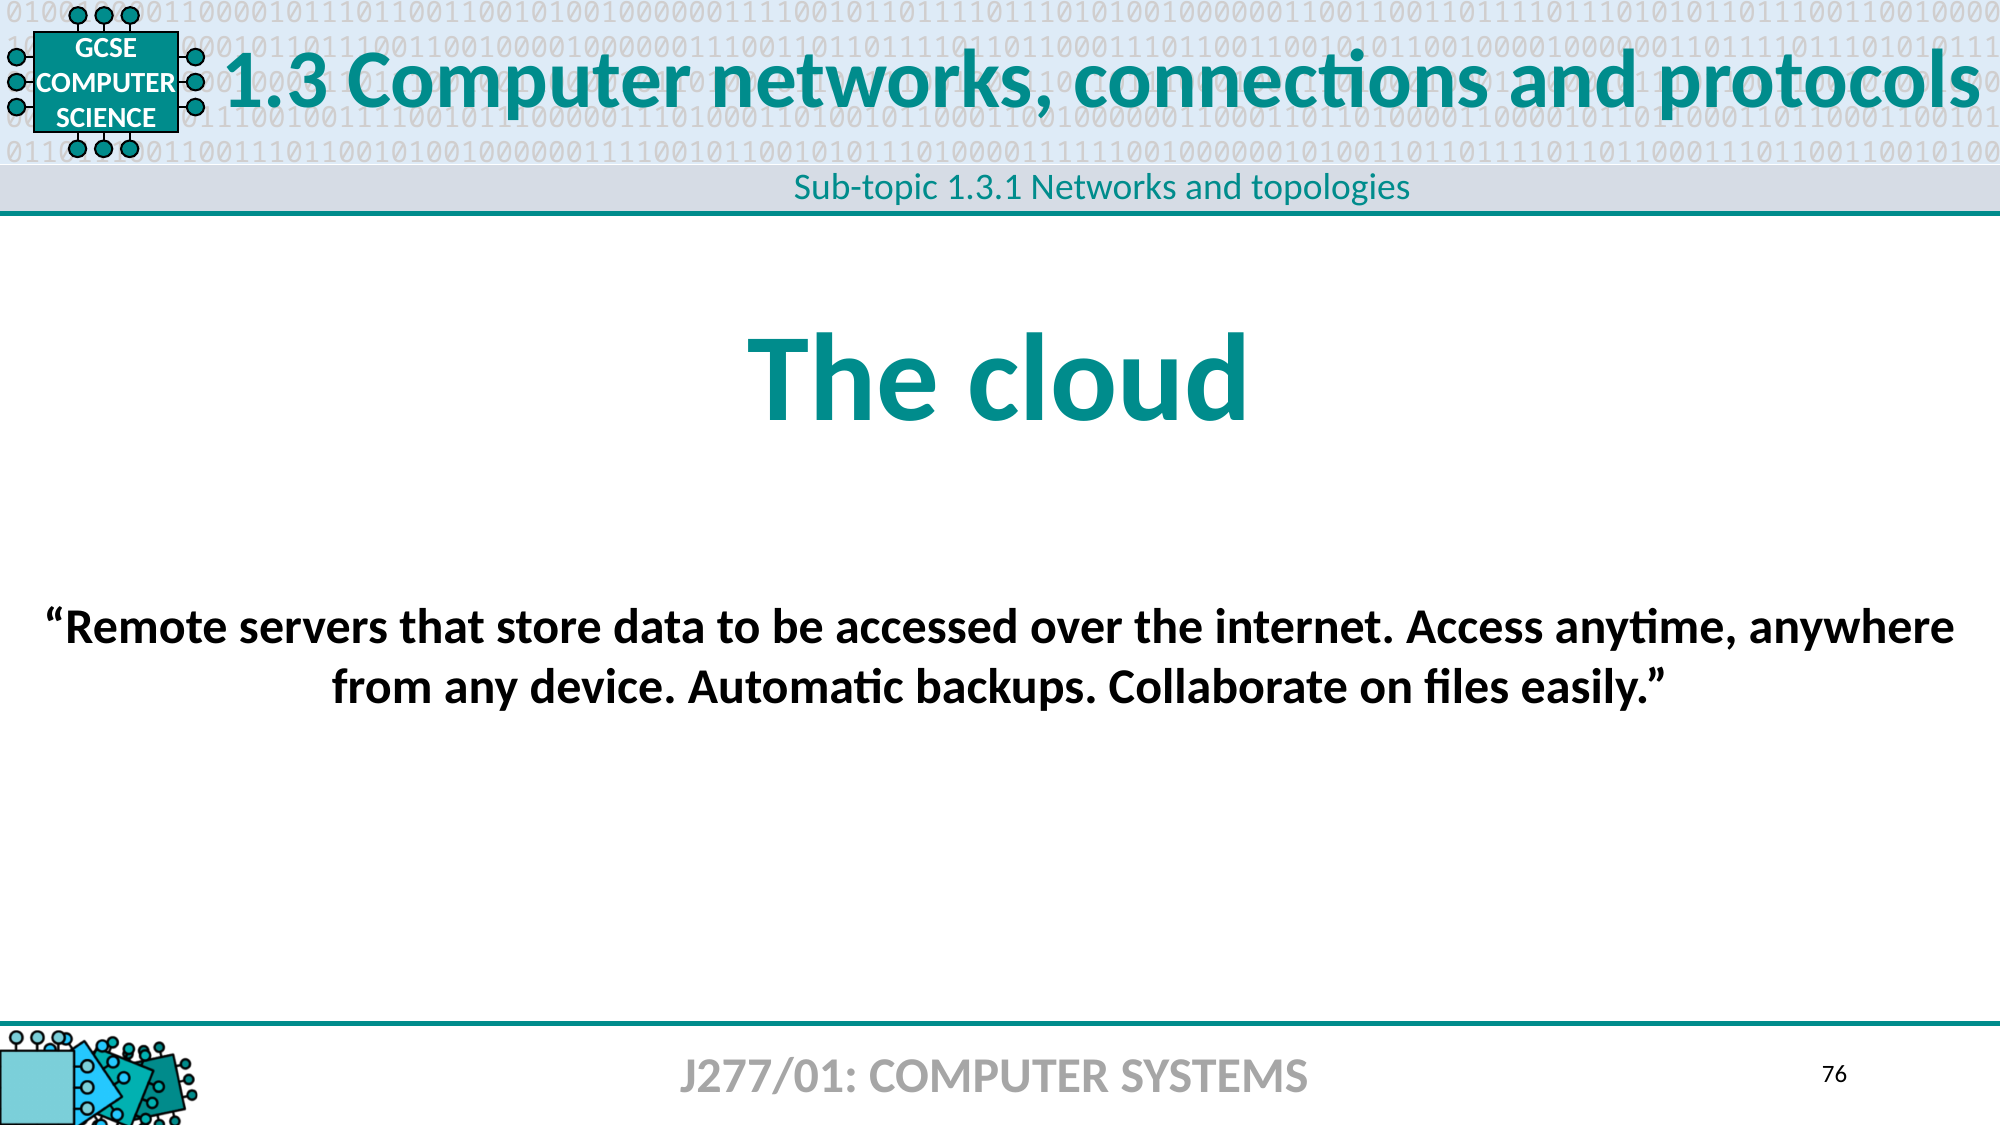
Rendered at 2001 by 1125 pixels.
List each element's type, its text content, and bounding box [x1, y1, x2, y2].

text_box The cloud [0, 287, 2000, 453]
text_box Sub-topic 1.3.1 Networks and topologies [204, 154, 2000, 215]
text_box 1.3 Computer networks, connections and protocols [204, 16, 2000, 132]
text_box “Remote servers that store data to be accessed over the internet. Access anytime, anywhere from any device. Automatic backups. Collaborate on files easily.” [0, 585, 2000, 721]
picture [0, 1031, 198, 1125]
slide_number 76 [1412, 1042, 1863, 1103]
text_box J277/01: COMPUTER SYSTEMS [665, 1034, 1335, 1110]
